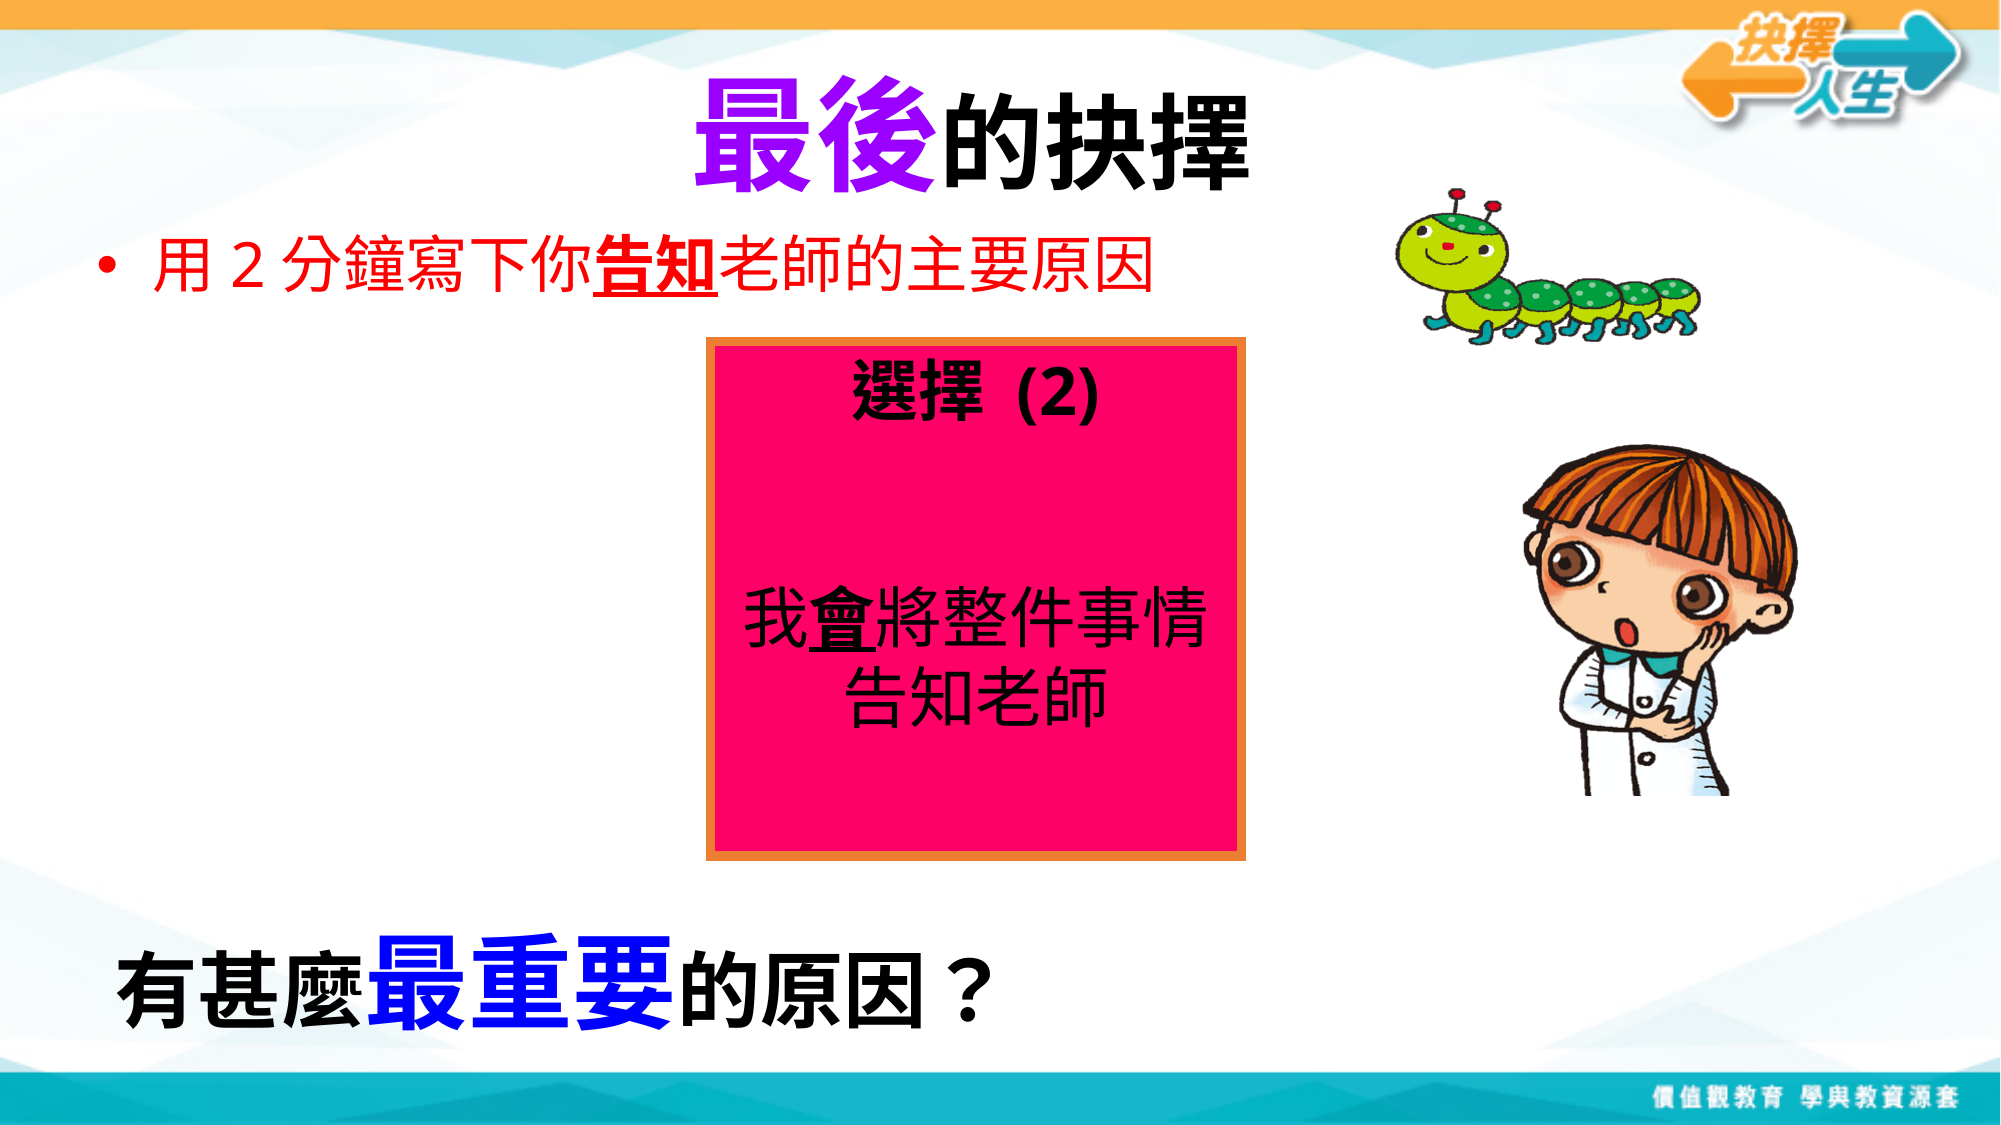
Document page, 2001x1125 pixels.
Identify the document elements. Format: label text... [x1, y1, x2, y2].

text_box 選擇 (2) 我會將整件事情 告知老師 [710, 341, 1242, 857]
text_box 用2分鐘寫下你告知老師的主要原因 [81, 226, 1228, 333]
picture [0, 0, 2001, 1125]
title 最後的抉擇 [587, 47, 1355, 235]
text_box 有甚麼最重要的原因？ [100, 910, 1423, 1050]
